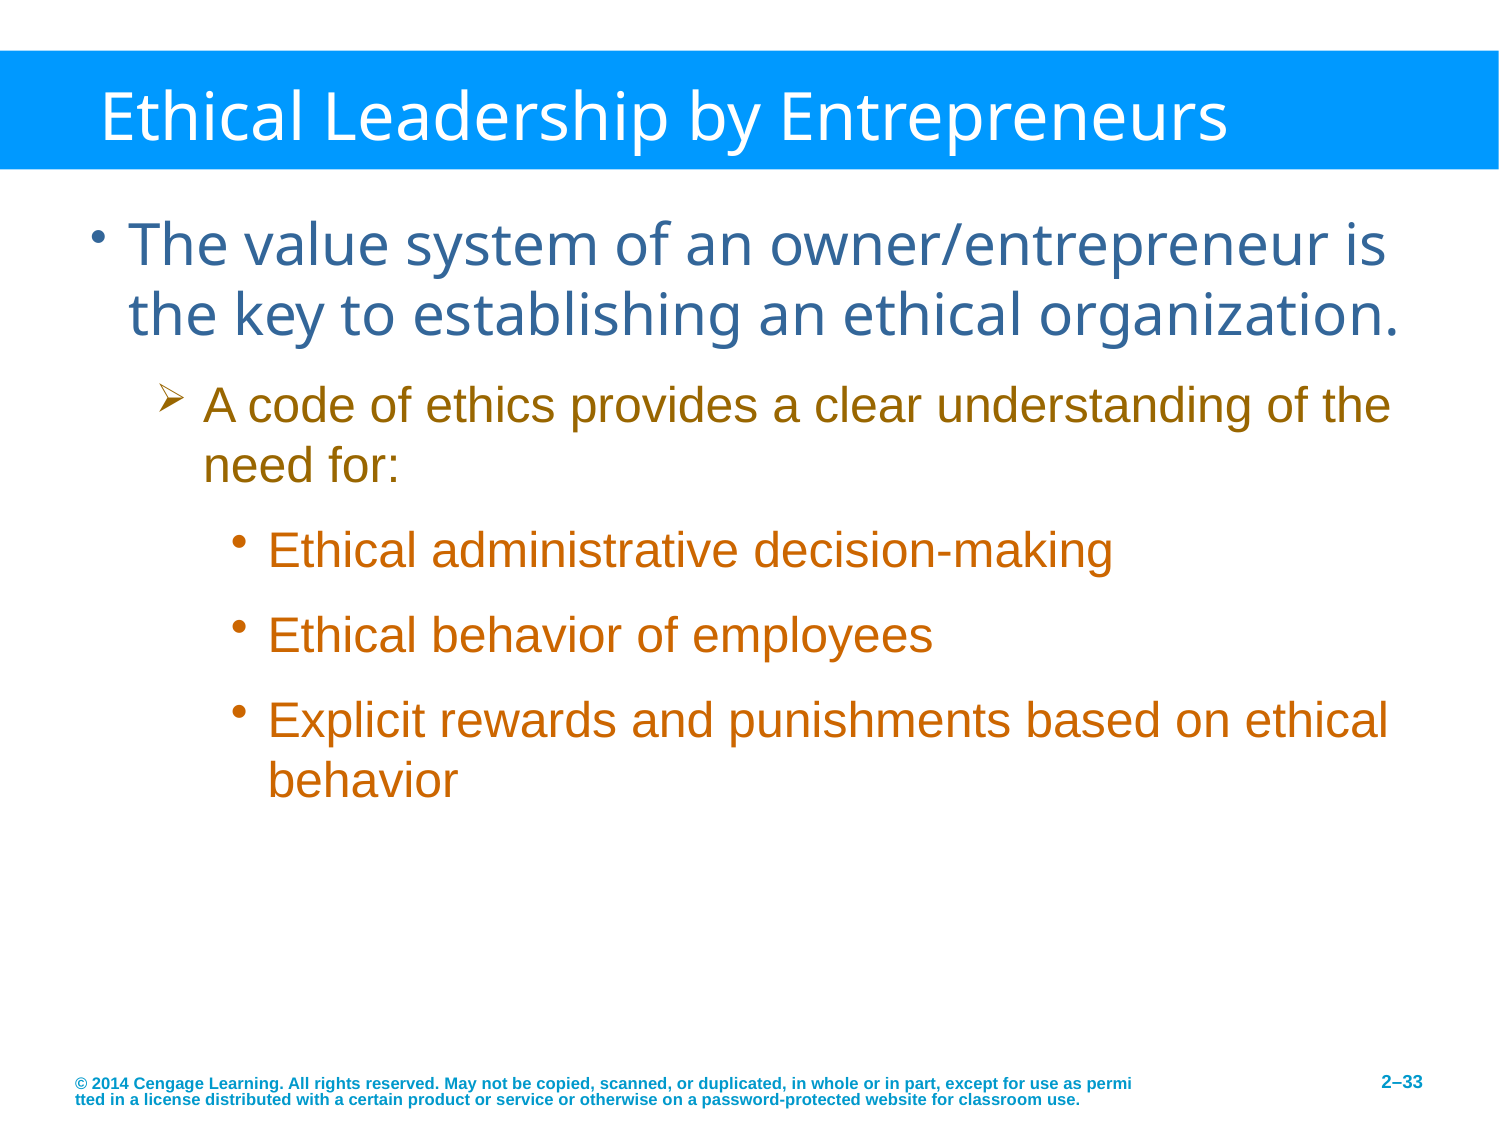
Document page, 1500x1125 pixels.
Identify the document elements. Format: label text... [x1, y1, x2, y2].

title Ethical Leadership by Entrepreneurs [0, 50, 1499, 170]
slide_number 2–33 [1210, 1062, 1424, 1100]
list The value system of an owner/entrepreneur is the key to establishing an ethical organization. A code of ethics provides a clear understanding of the need for: Ethical administrative decision-making Ethical behavior of employees Explicit rewards and punishments based on ethical behavior [75, 200, 1425, 1050]
footer © 2014 Cengage Learning. All rights reserved. May not be copied, scanned, or duplicated, in whole or in part, except for use as permitted in a license distributed with a certain product or service or otherwise on a password-protected website for classroom use. [75, 1050, 1138, 1100]
